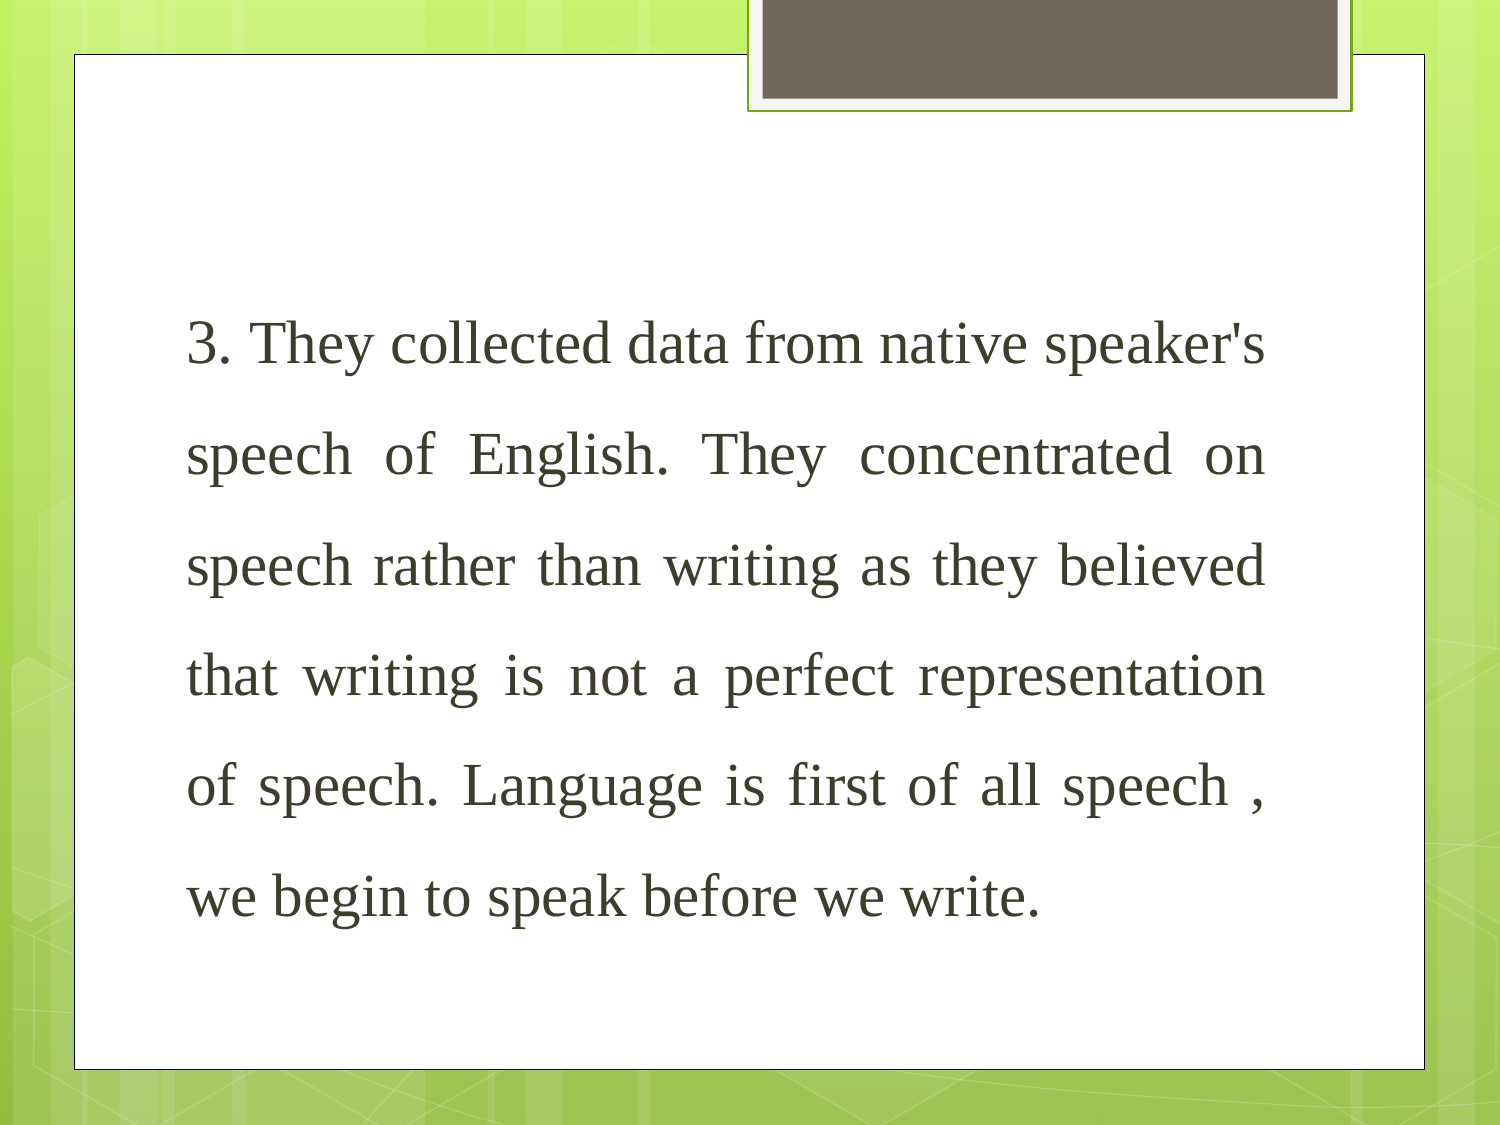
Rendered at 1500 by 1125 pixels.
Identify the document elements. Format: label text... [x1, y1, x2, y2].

list 3. They collected data from native speaker's speech of English. They concentrated on speech rather than writing as they believed that writing is not a perfect representation of speech. Language is first of all speech , we begin to speak before we write. [171, 255, 1283, 957]
